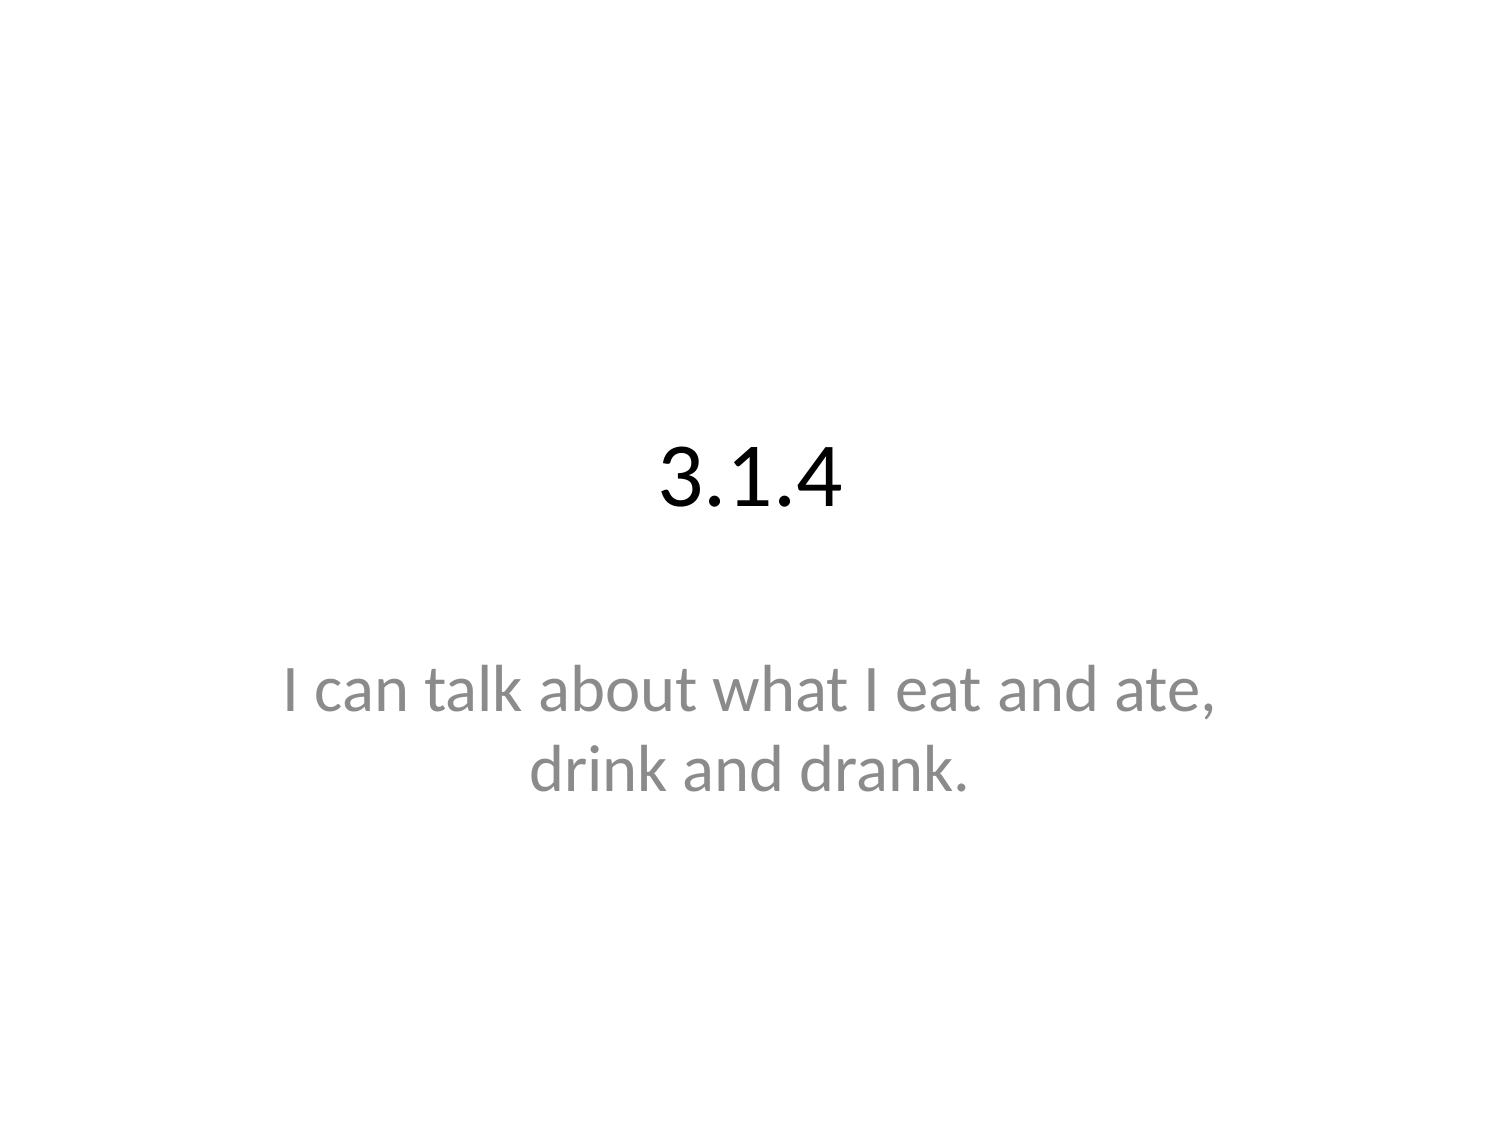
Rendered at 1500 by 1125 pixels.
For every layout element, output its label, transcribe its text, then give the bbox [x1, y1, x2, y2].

title 3.1.4 [112, 349, 1388, 591]
subtitle I can talk about what I eat and ate, drink and drank. [224, 637, 1276, 926]
